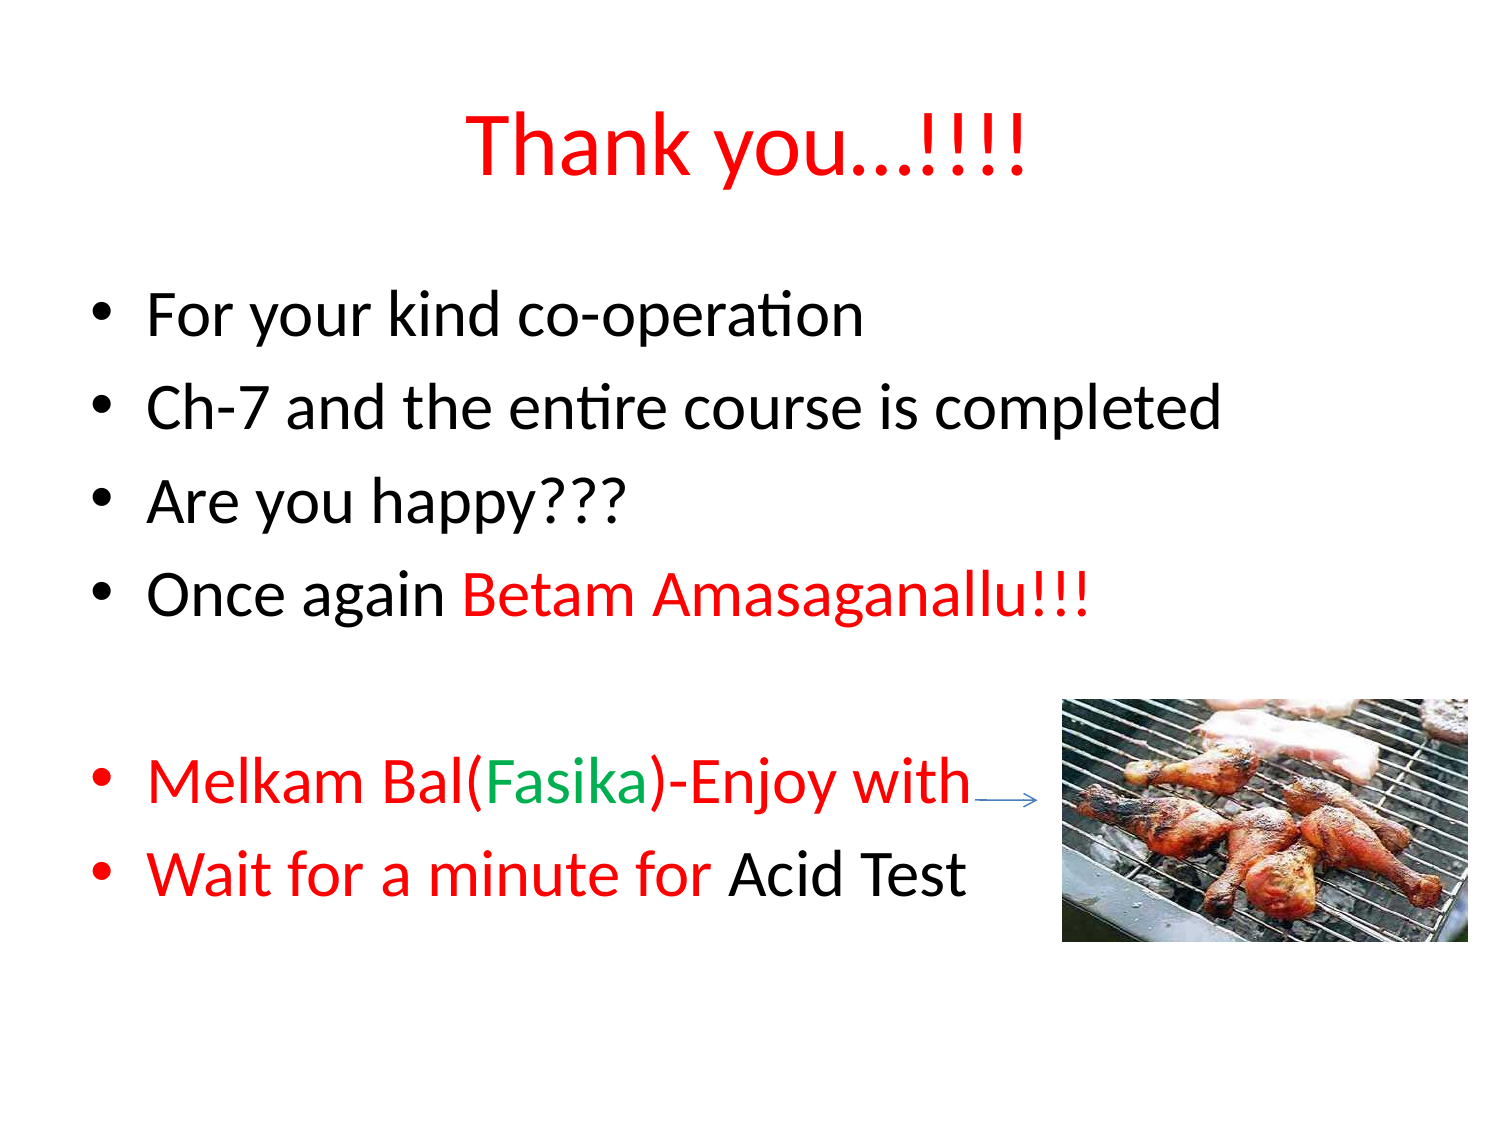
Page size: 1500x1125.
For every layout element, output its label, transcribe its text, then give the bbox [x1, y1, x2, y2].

list For your kind co-operation Ch-7 and the entire course is completed Are you happy??? Once again Betam Amasaganallu!!! Melkam Bal(Fasika)-Enjoy with Wait for a minute for Acid Test [75, 262, 1425, 1005]
picture [1062, 699, 1469, 942]
title Thank you…!!!! [75, 45, 1425, 233]
